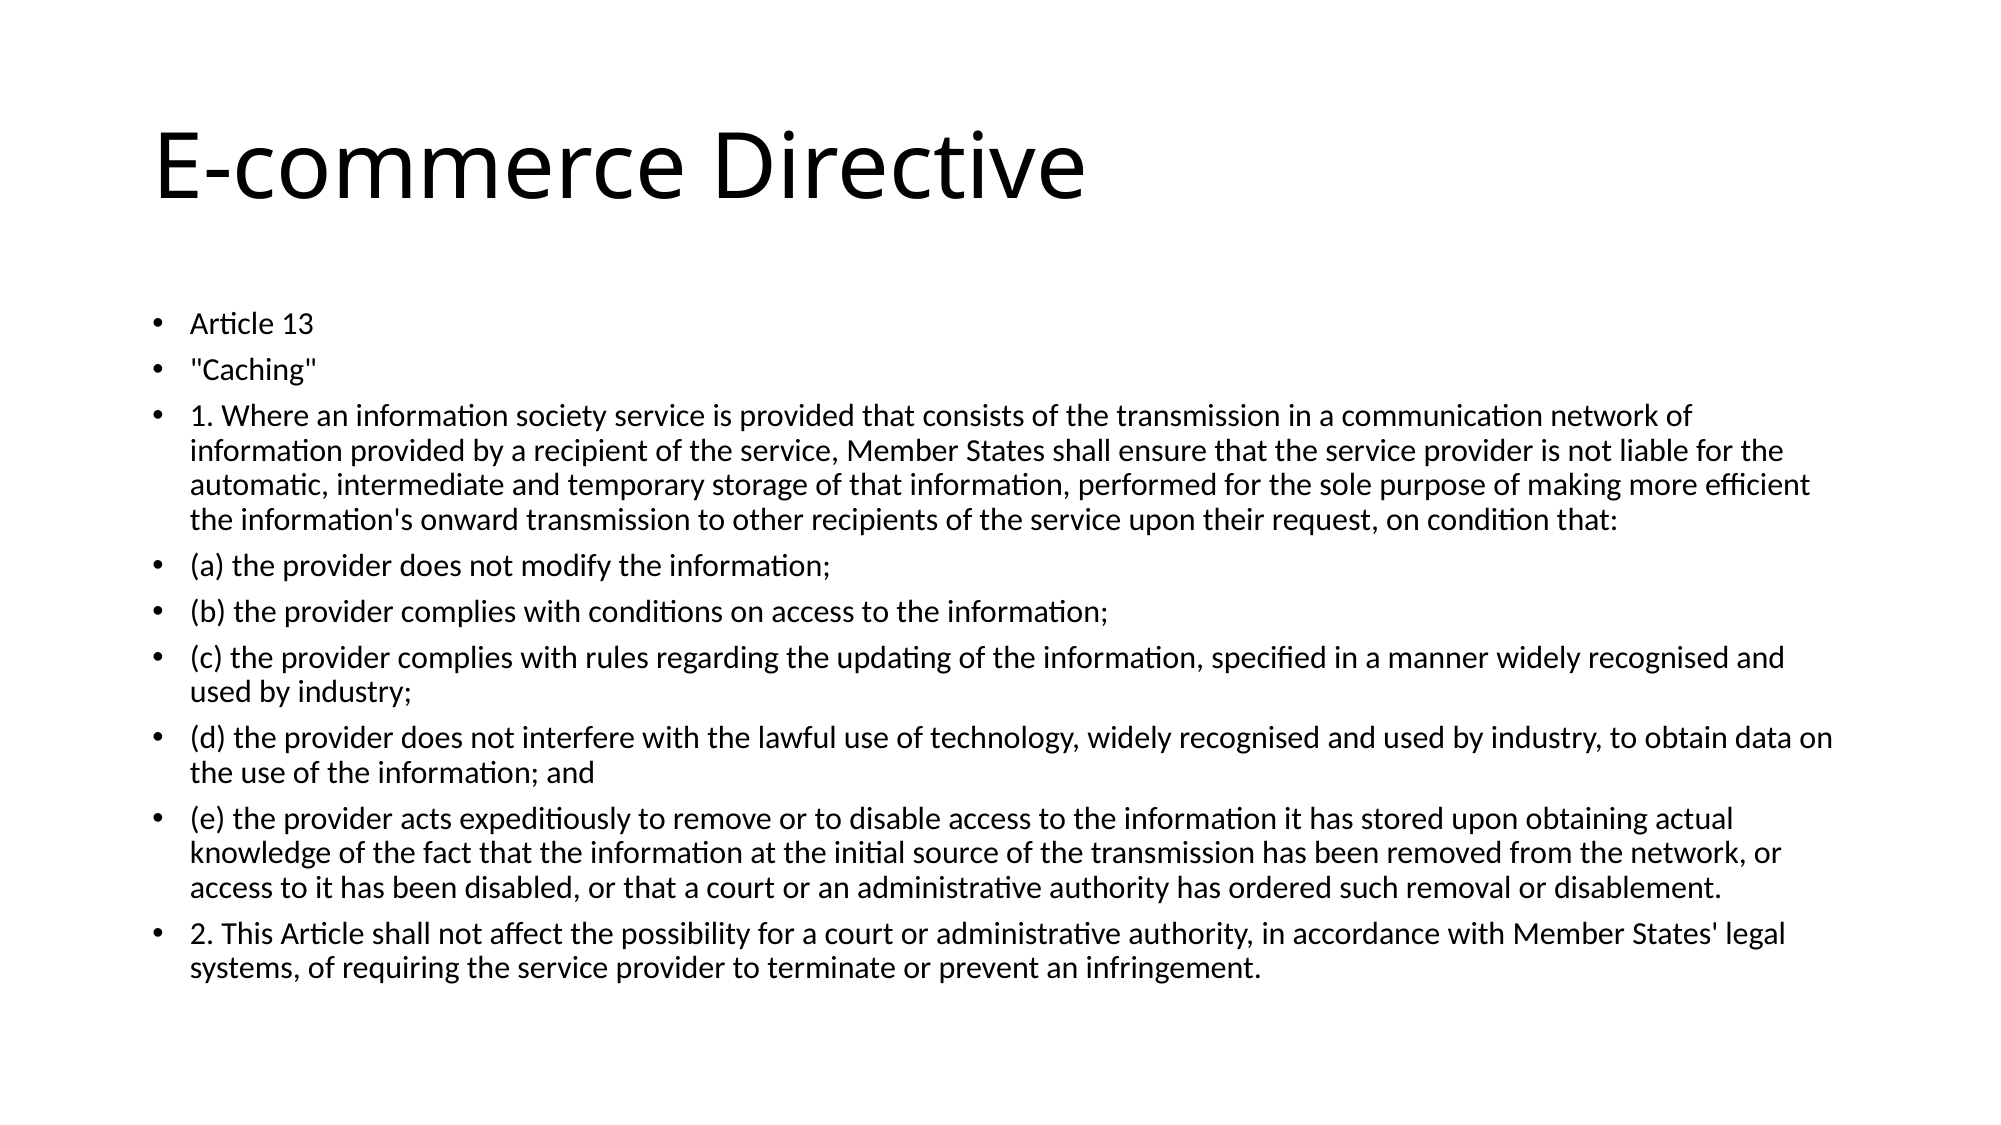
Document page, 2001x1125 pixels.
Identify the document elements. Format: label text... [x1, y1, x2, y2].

title E-commerce Directive [137, 59, 1863, 278]
list Article 13 "Caching" 1. Where an information society service is provided that consists of the transmission in a communication network of information provided by a recipient of the service, Member States shall ensure that the service provider is not liable for the automatic, intermediate and temporary storage of that information, performed for the sole purpose of making more efficient the information's onward transmission to other recipients of the service upon their request, on condition that: (a) the provider does not modify the information; (b) the provider complies with conditions on access to the information; (c) the provider complies with rules regarding the updating of the information, specified in a manner widely recognised and used by industry; (d) the provider does not interfere with the lawful use of technology, widely recognised and used by industry, to obtain data on the use of the information; and (e) the provider acts expeditiously to remove or to disable access to the information it has stored upon obtaining actual knowledge of the fact that the information at the initial source of the transmission has been removed from the network, or access to it has been disabled, or that a court or an administrative authority has ordered such removal or disablement. 2. This Article shall not affect the possibility for a court or administrative authority, in accordance with Member States' legal systems, of requiring the service provider to terminate or prevent an infringement. [137, 299, 1863, 1014]
